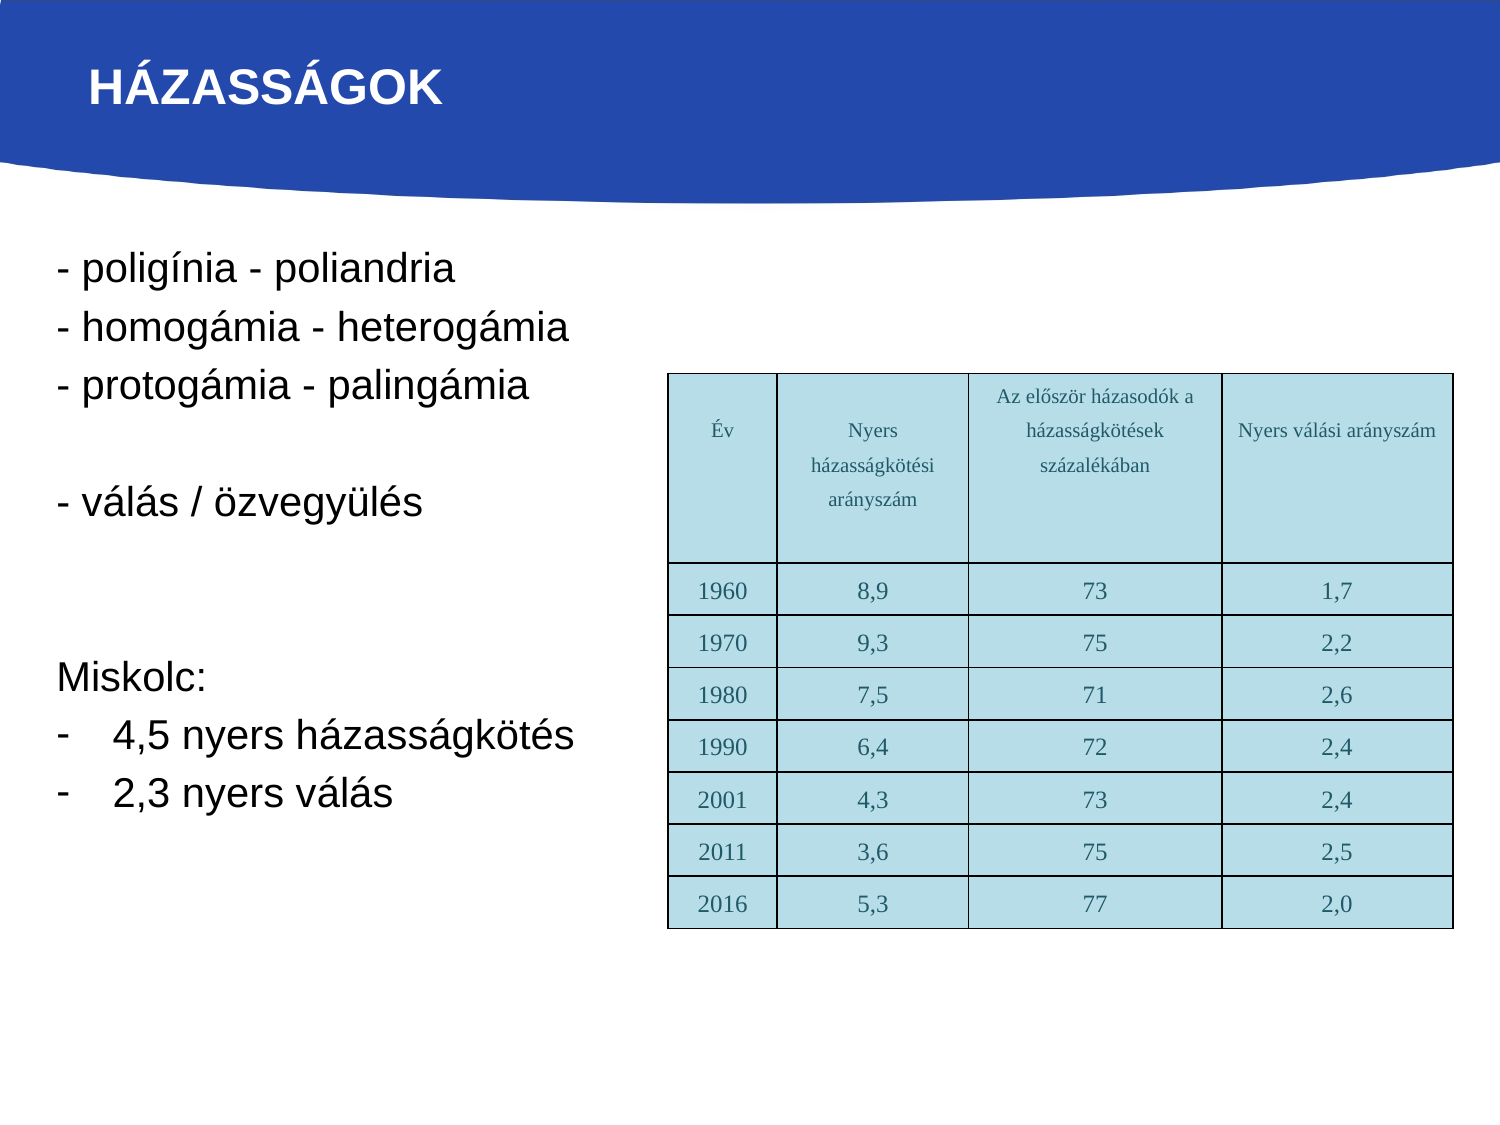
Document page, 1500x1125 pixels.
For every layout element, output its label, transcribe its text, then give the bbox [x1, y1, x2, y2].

table_cell 1,7 [1223, 564, 1452, 614]
table_cell 9,3 [778, 616, 968, 667]
table_cell 77 [969, 877, 1221, 928]
table_cell 2,2 [1223, 616, 1452, 667]
table_cell 4,3 [778, 773, 968, 823]
title házasságok [73, 7, 845, 161]
table_cell 5,3 [778, 877, 968, 928]
table_header Nyers válási arányszám [1223, 374, 1452, 562]
table_cell 7,5 [778, 668, 968, 719]
table_cell 71 [969, 668, 1221, 719]
table_cell 3,6 [778, 825, 968, 875]
table_header Nyers házasságkötési arányszám [778, 374, 968, 562]
table_cell 1970 [669, 616, 776, 667]
table_cell 1960 [669, 564, 776, 614]
table_cell 1980 [669, 668, 776, 719]
table_cell 2011 [669, 825, 776, 875]
table_cell 73 [969, 564, 1221, 614]
table_header Az először házasodók a házasságkötések százalékában [969, 374, 1221, 562]
table_cell 2,0 [1223, 877, 1452, 928]
table_cell 72 [969, 721, 1221, 771]
picture [0, 0, 1500, 1125]
table_cell 2,4 [1223, 721, 1452, 771]
table_cell 2,6 [1223, 668, 1452, 719]
table_cell 2016 [669, 877, 776, 928]
table_cell 73 [969, 773, 1221, 823]
table_cell 2,5 [1223, 825, 1452, 875]
table_cell 2,4 [1223, 773, 1452, 823]
list - poligínia - poliandria - homogámia - heterogámia - protogámia - palingámia - válás / özvegyülés Miskolc: 4,5 nyers házasságkötés 2,3 nyers válás [41, 233, 1453, 1083]
table_header Év [669, 374, 776, 562]
table_cell 1990 [669, 721, 776, 771]
table_cell 2001 [669, 773, 776, 823]
table_cell 6,4 [778, 721, 968, 771]
table_cell 8,9 [778, 564, 968, 614]
table_cell 75 [969, 616, 1221, 667]
table_cell 75 [969, 825, 1221, 875]
